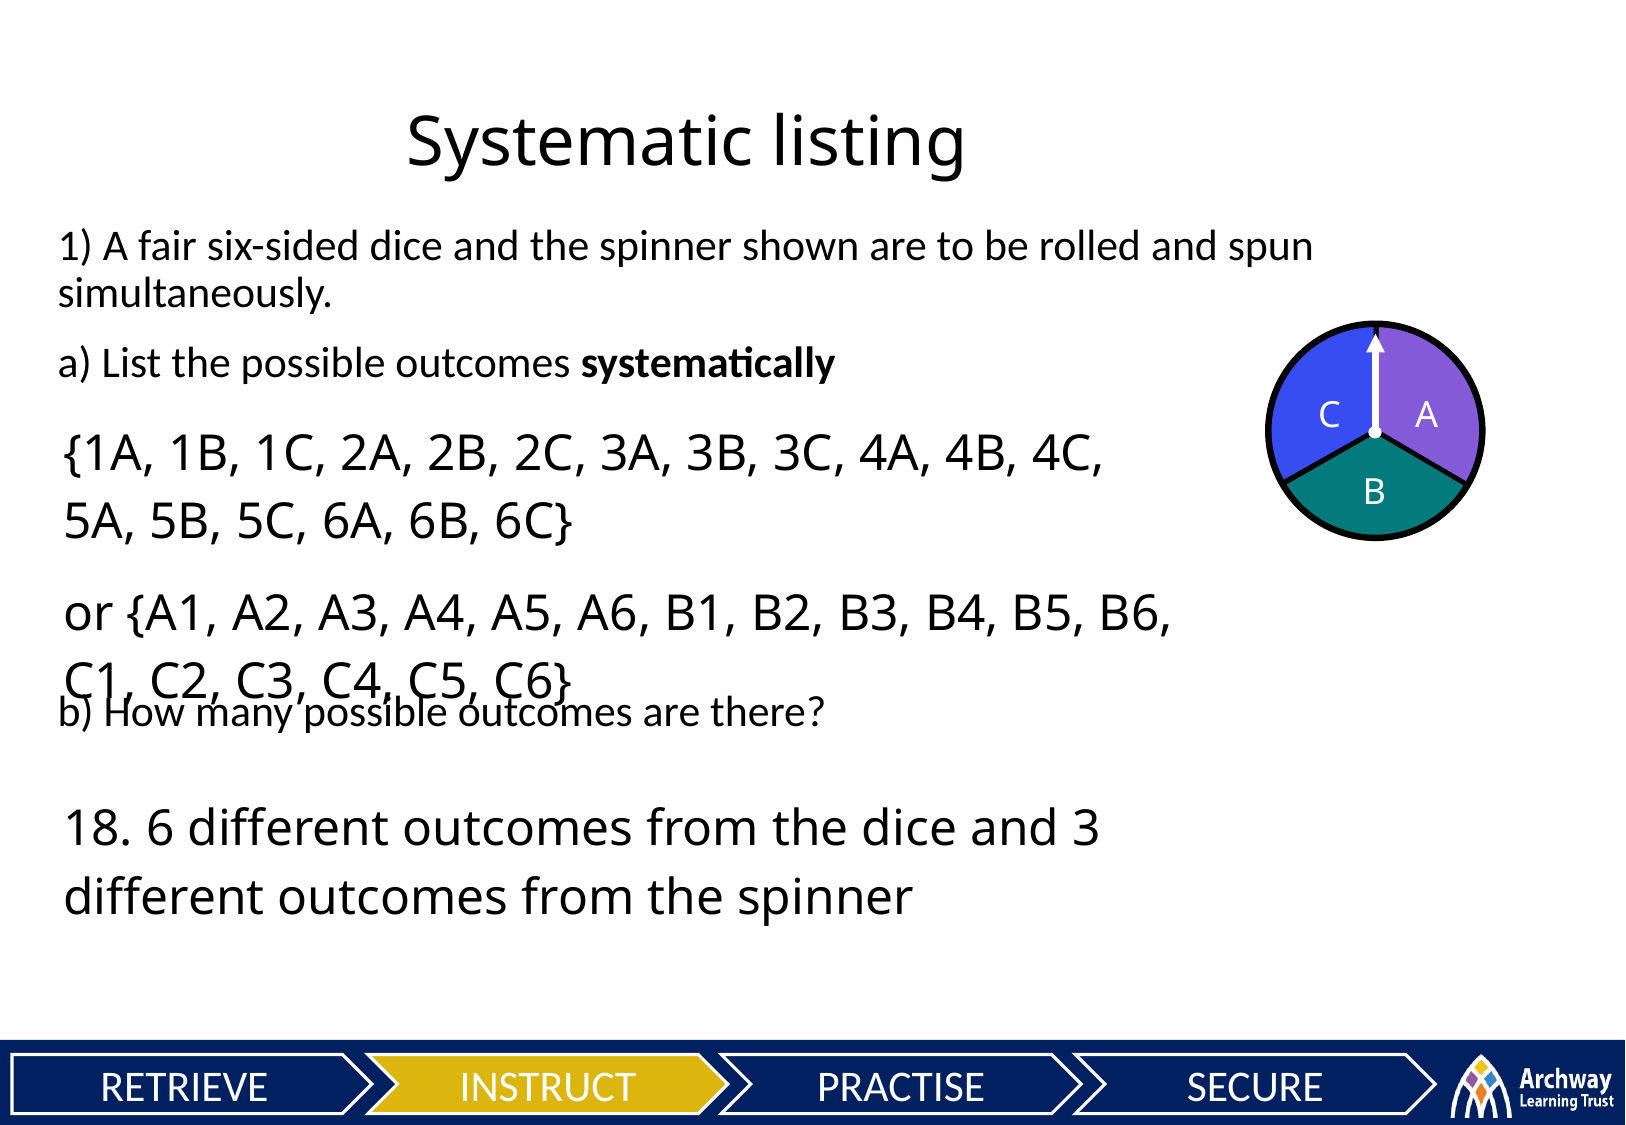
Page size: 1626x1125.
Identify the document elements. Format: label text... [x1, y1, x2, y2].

picture [1449, 1053, 1614, 1118]
title Systematic listing [406, 112, 1625, 181]
text_box {1A, 1B, 1C, 2A, 2B, 2C, 3A, 3B, 3C, 4A, 4B, 4C, 5A, 5B, 5C, 6A, 6B, 6C} or {A1, A2, A3, A4, A5, A6, B1, B2, B3, B4, B5, B6, C1, C2, C3, C4, C5, C6} [63, 411, 1192, 709]
text_box 18. 6 different outcomes from the dice and 3 different outcomes from the spinner [63, 787, 1170, 925]
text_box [1267, 322, 1484, 539]
list 1) A fair six-sided dice and the spinner shown are to be rolled and spun simultaneously. a) List the possible outcomes systematically b) How many possible outcomes are there? [57, 222, 1568, 760]
